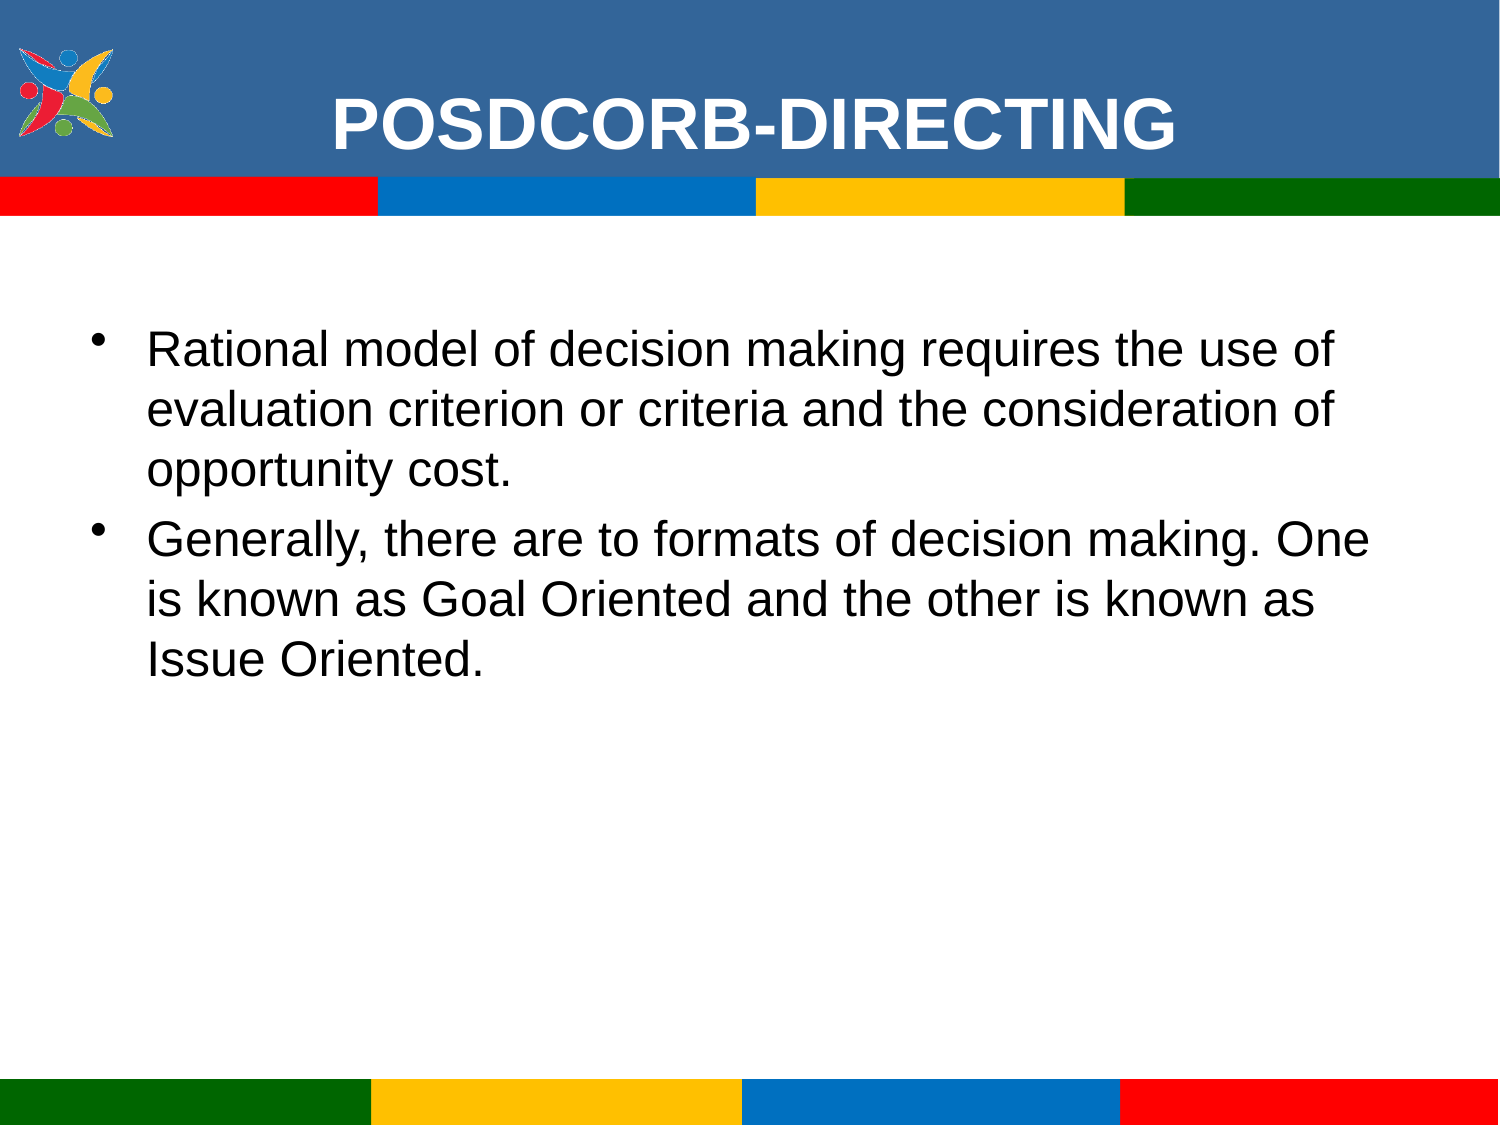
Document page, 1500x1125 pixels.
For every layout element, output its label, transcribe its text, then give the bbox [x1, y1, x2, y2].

text_box POSDCORB-DIRECTING [316, 69, 1195, 172]
picture [19, 47, 118, 137]
list Rational model of decision making requires the use of evaluation criterion or criteria and the consideration of opportunity cost. Generally, there are to formats of decision making. One is known as Goal Oriented and the other is known as Issue Oriented. [74, 308, 1436, 1000]
